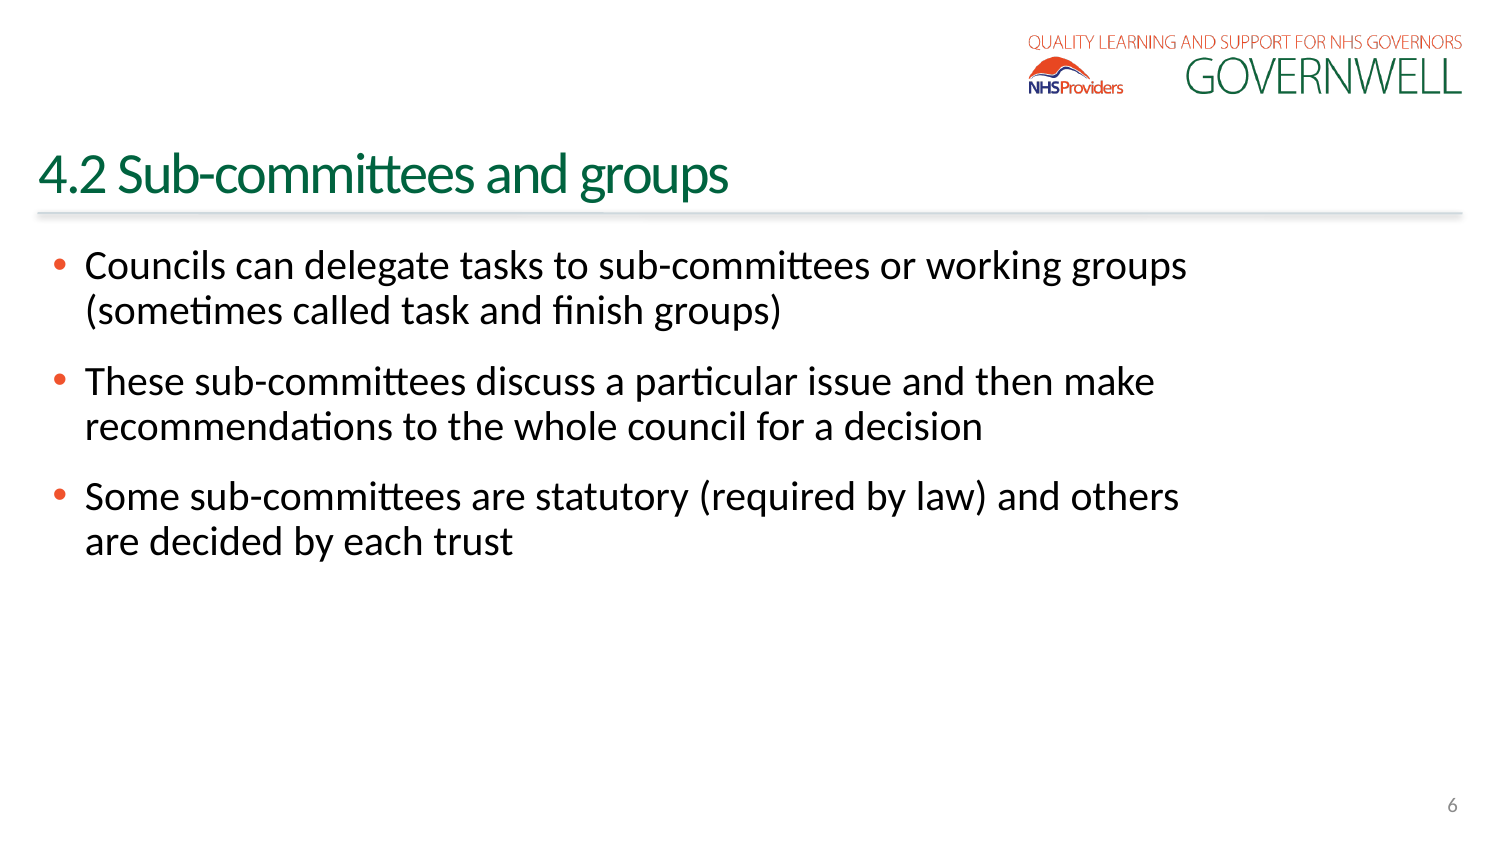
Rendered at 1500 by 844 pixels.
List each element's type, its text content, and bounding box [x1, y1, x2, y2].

title 4.2 Sub-committees and groups [23, 127, 1447, 191]
slide_number 6 [1122, 782, 1473, 827]
list Councils can delegate tasks to sub-committees or working groups (sometimes called task and finish groups) These sub-committees discuss a particular issue and then make recommendations to the whole council for a decision Some sub-committees are statutory (required by law) and others are decided by each trust [37, 236, 1461, 755]
picture [1025, 32, 1463, 99]
